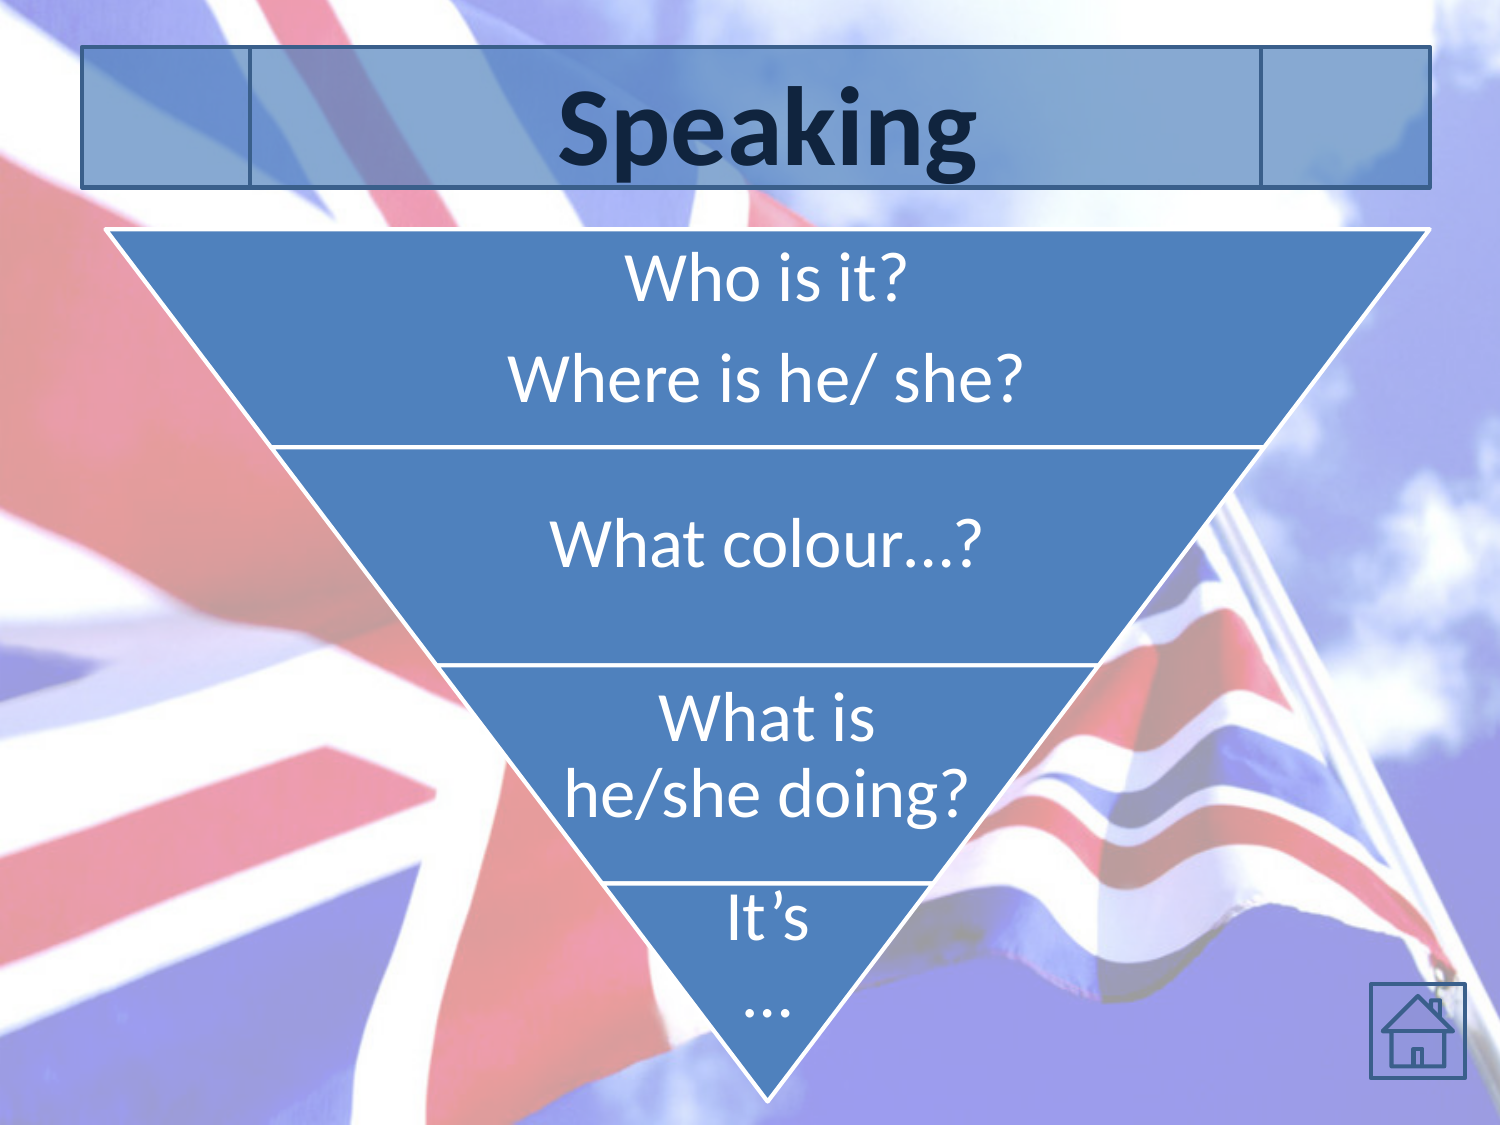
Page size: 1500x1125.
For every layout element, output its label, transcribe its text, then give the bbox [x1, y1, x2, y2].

text_box Speaking [439, 45, 1096, 196]
text_box [1096, 45, 1432, 190]
text_box [1434, 982, 1467, 1080]
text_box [105, 228, 1430, 1102]
text_box [80, 45, 439, 190]
